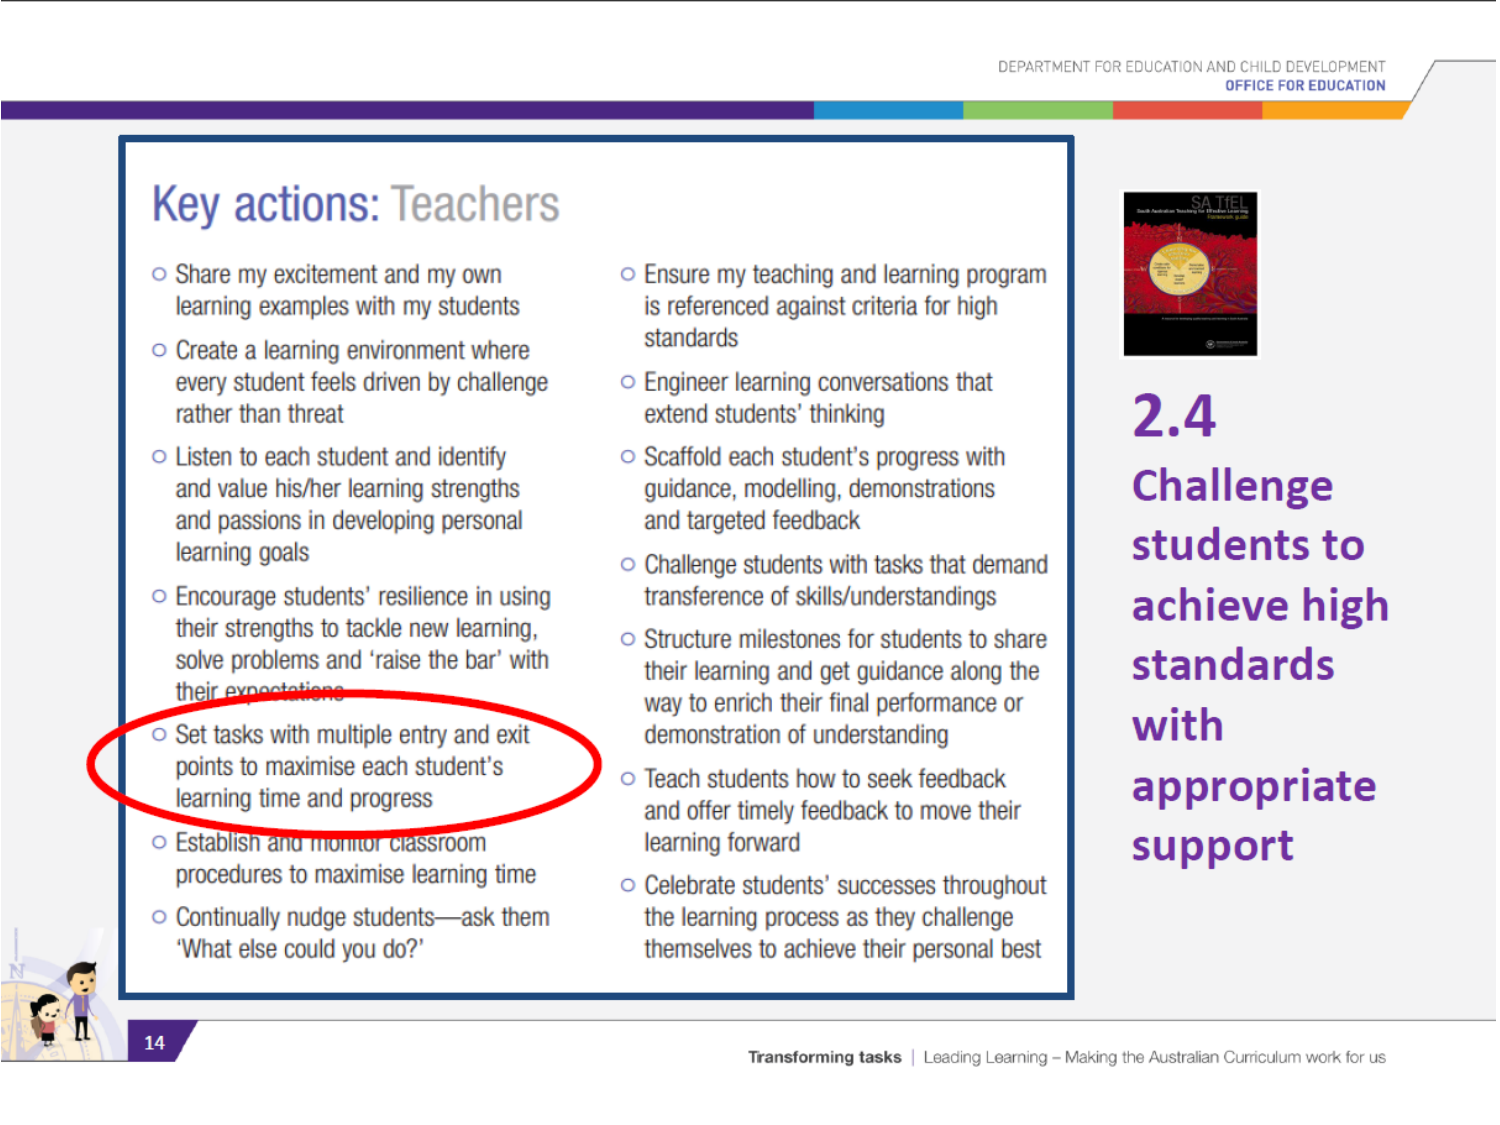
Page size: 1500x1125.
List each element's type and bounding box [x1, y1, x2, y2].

list [1, 0, 1497, 1125]
